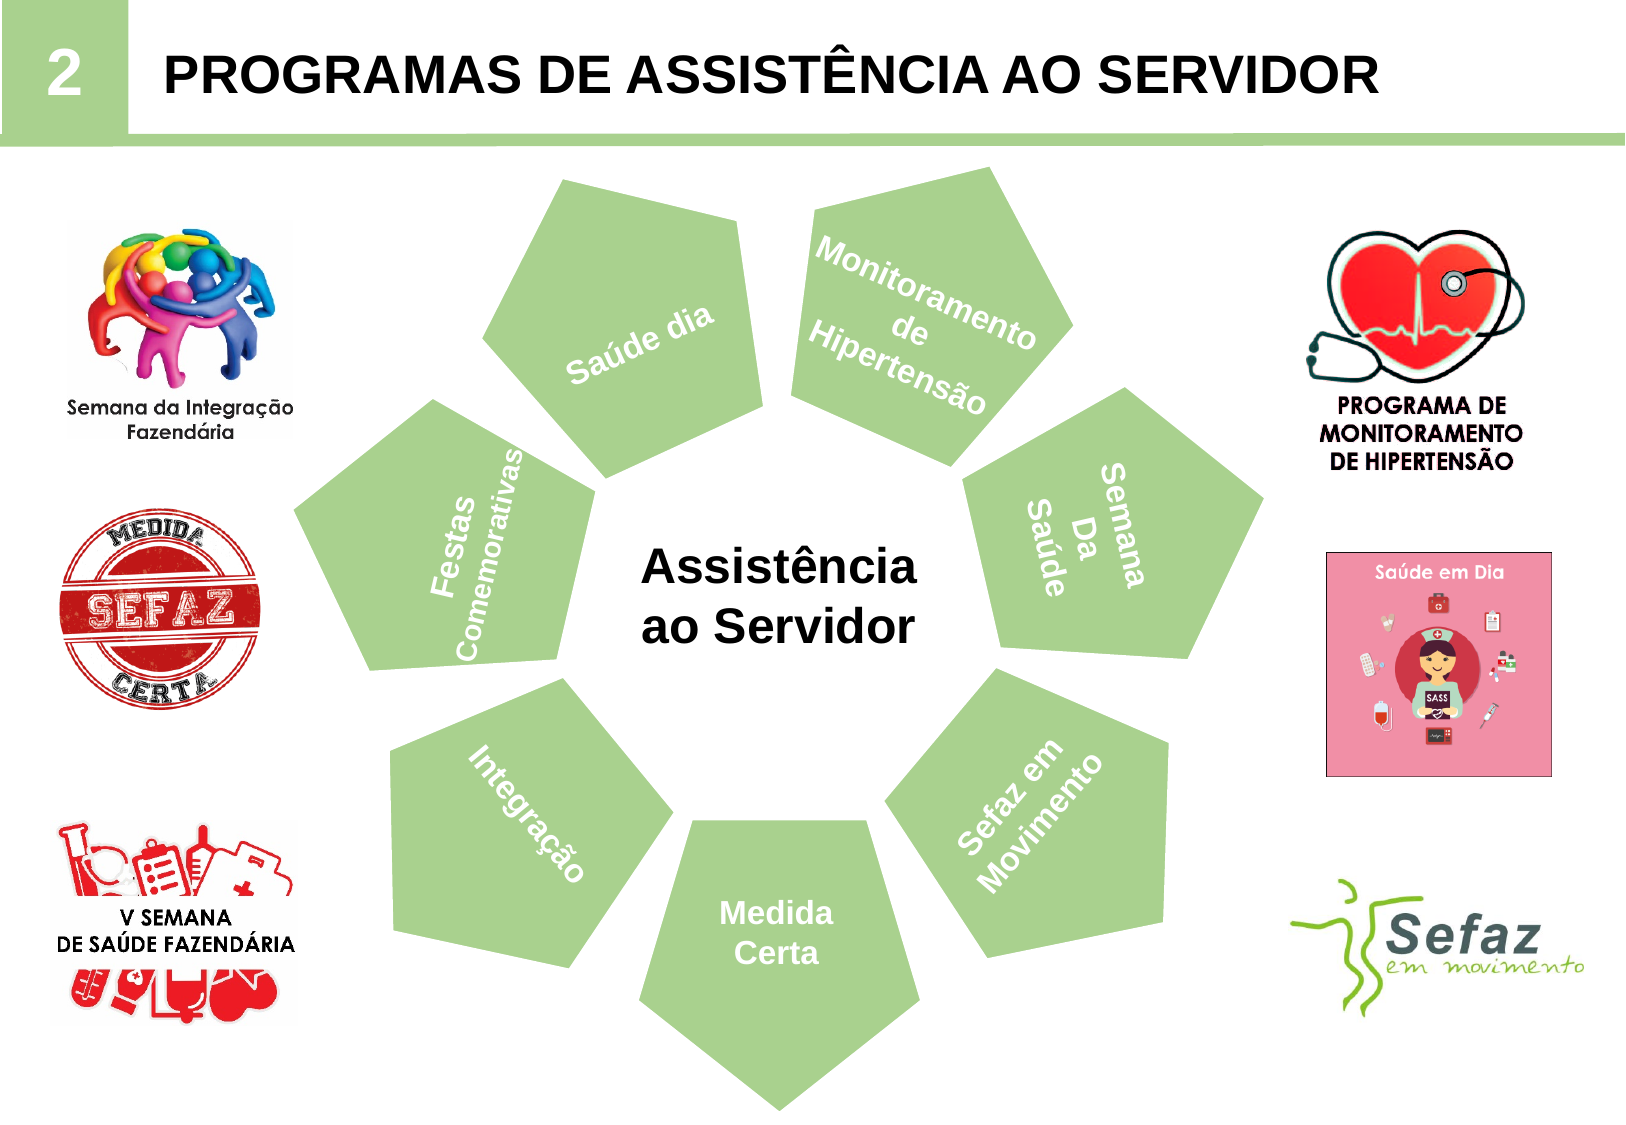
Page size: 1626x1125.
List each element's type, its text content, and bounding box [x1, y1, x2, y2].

text_box Festas Comemorativas [293, 397, 597, 672]
picture [67, 220, 293, 439]
picture [50, 820, 298, 1026]
text_box Semana Da Saúde [960, 385, 1266, 661]
text_box Medida Certa [637, 819, 922, 1113]
text_box Saúde dia [480, 177, 765, 481]
picture [1306, 216, 1525, 477]
text_box Assistência ao Servidor [604, 525, 955, 661]
picture [1326, 552, 1552, 777]
text_box 2 [1, 0, 129, 139]
text_box Sefaz em Movimento [882, 666, 1170, 960]
text_box Integração [388, 676, 675, 970]
picture [1288, 856, 1584, 1023]
text_box Monitoramento de Hipertensão [789, 165, 1075, 469]
picture [26, 471, 293, 740]
text_box [580, 550, 978, 790]
text_box [610, 413, 949, 525]
text_box PROGRAMAS DE ASSISTÊNCIA AO SERVIDOR [149, 32, 1519, 113]
